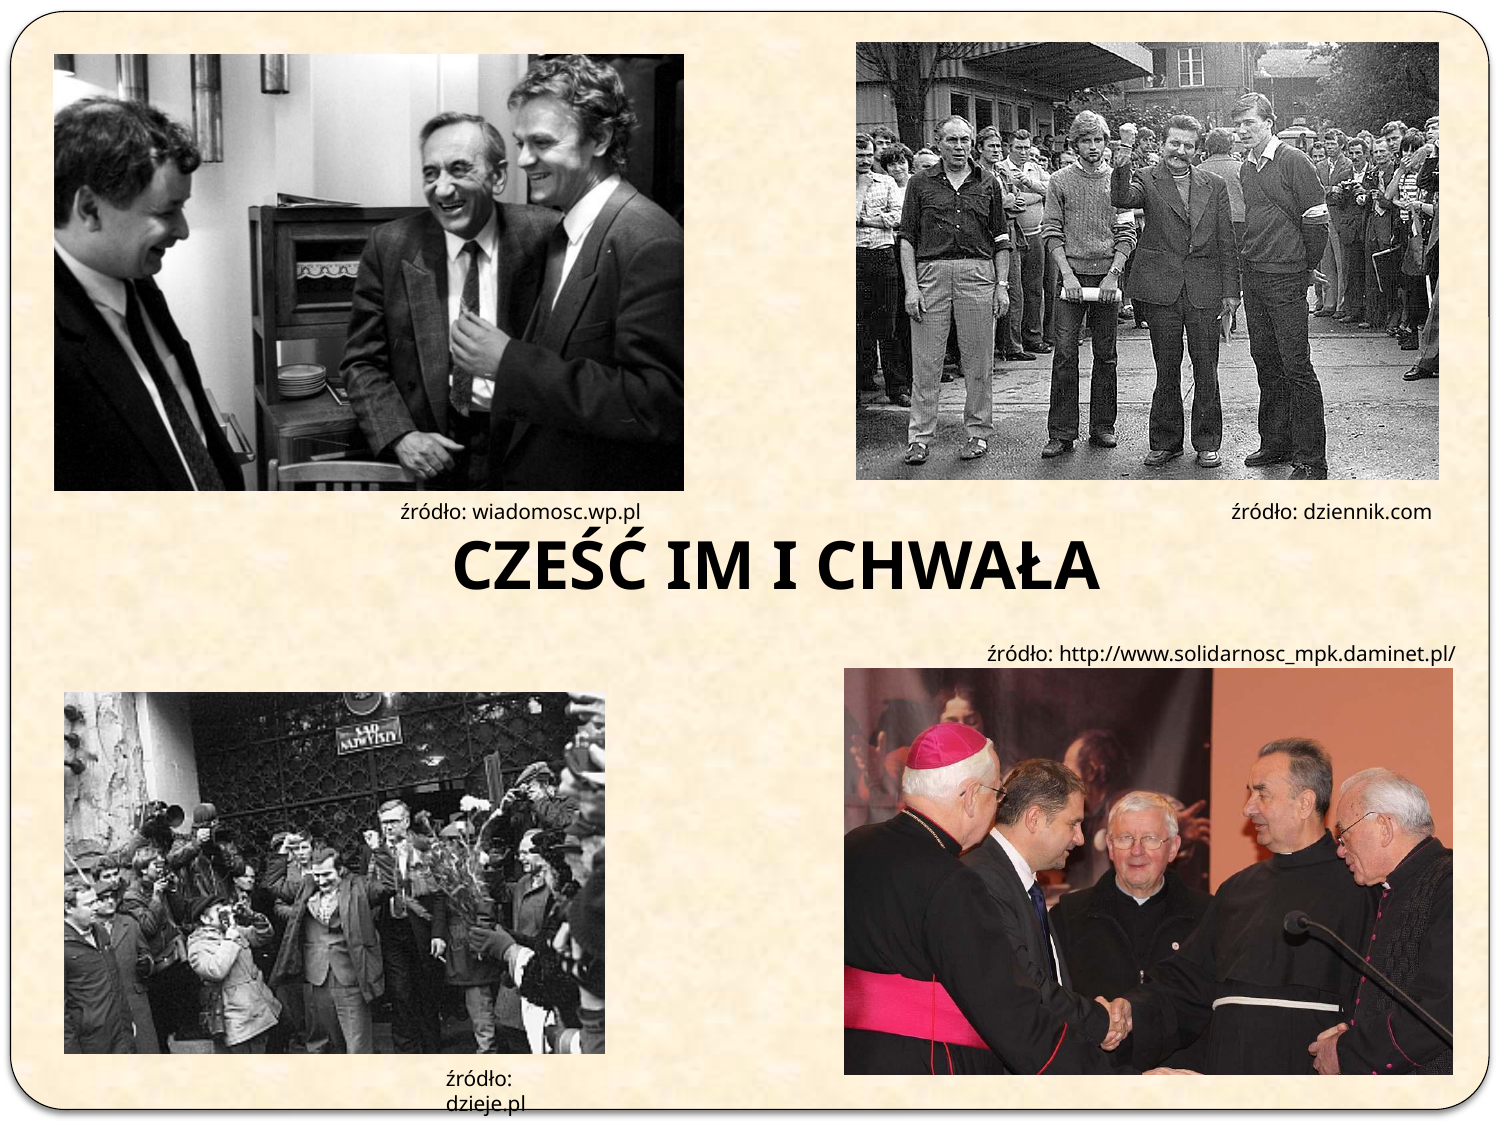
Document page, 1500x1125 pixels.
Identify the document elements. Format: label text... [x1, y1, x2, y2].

text_box źródło: wiadomosc.wp.pl [76, 500, 656, 532]
text_box CZEŚĆ IM I CHWAŁA [436, 515, 1116, 610]
text_box źródło: dziennik.com [1057, 491, 1447, 532]
picture [12, 12, 1488, 1108]
text_box źródło: dzieje.pl [430, 1063, 597, 1124]
text_box źródło: http://www.solidarnosc_mpk.daminet.pl/ [903, 633, 1471, 674]
